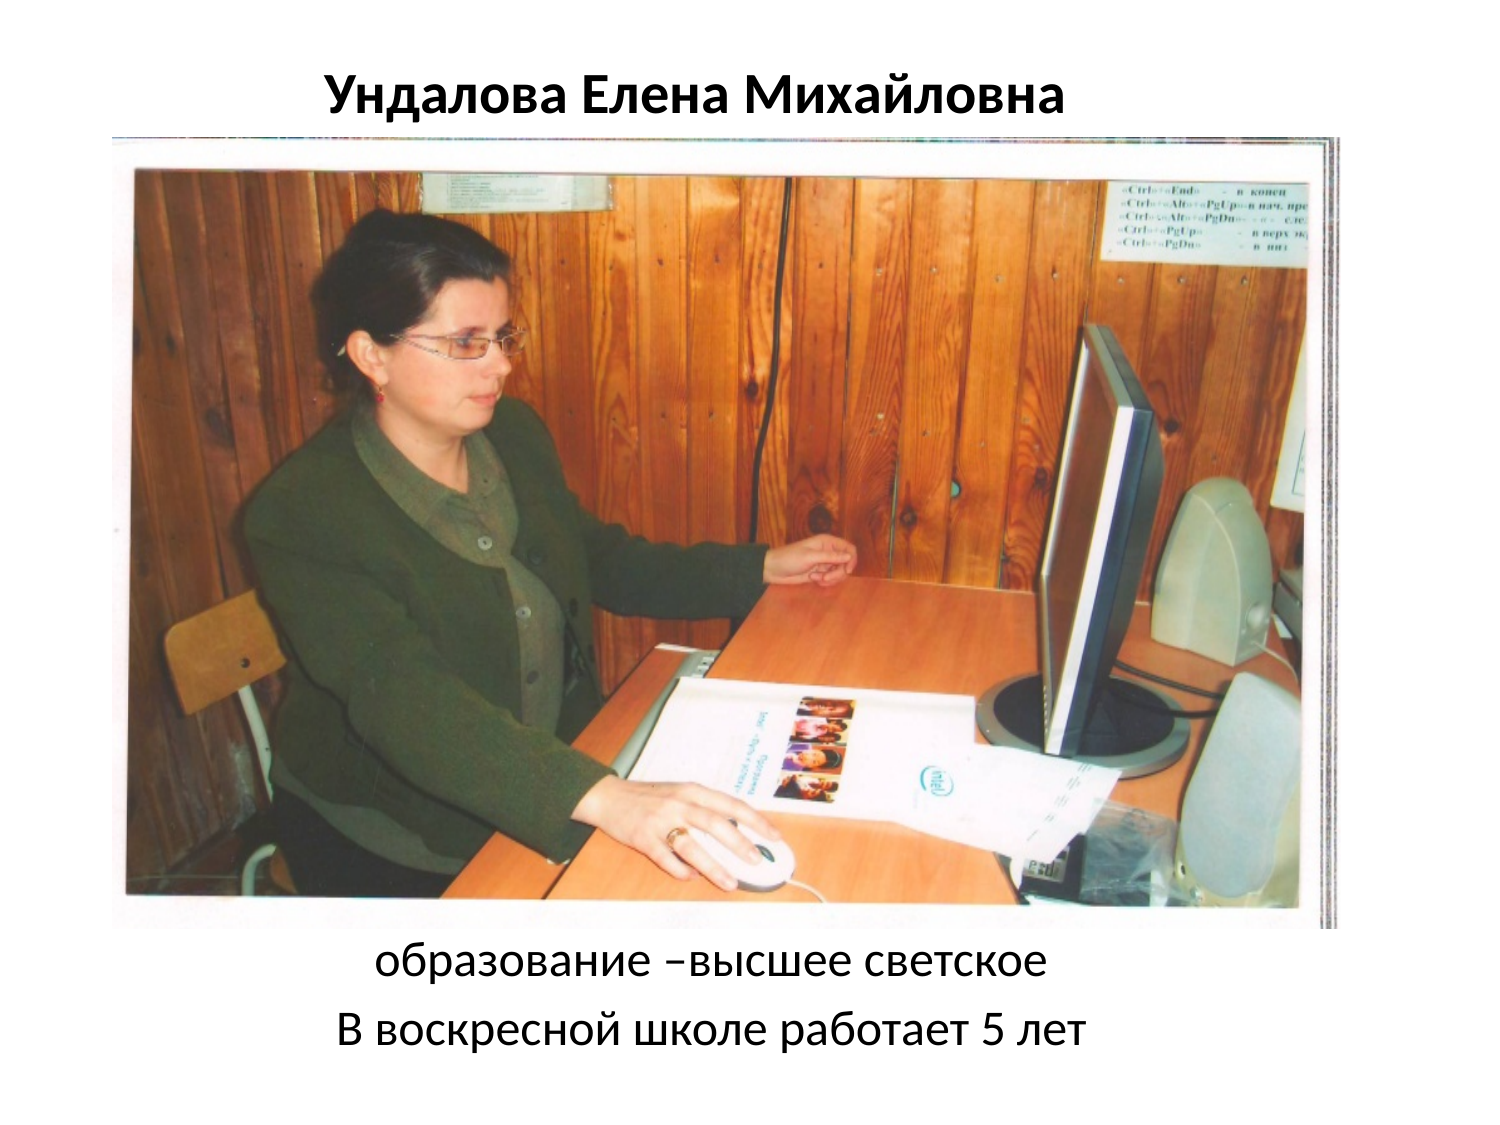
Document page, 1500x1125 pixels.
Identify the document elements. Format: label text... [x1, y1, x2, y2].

title Ундалова Елена Михайловна [57, 30, 1333, 149]
subtitle образование –высшее светское В воскресной школе работает 5 лет [186, 938, 1237, 1106]
picture [111, 136, 1341, 929]
